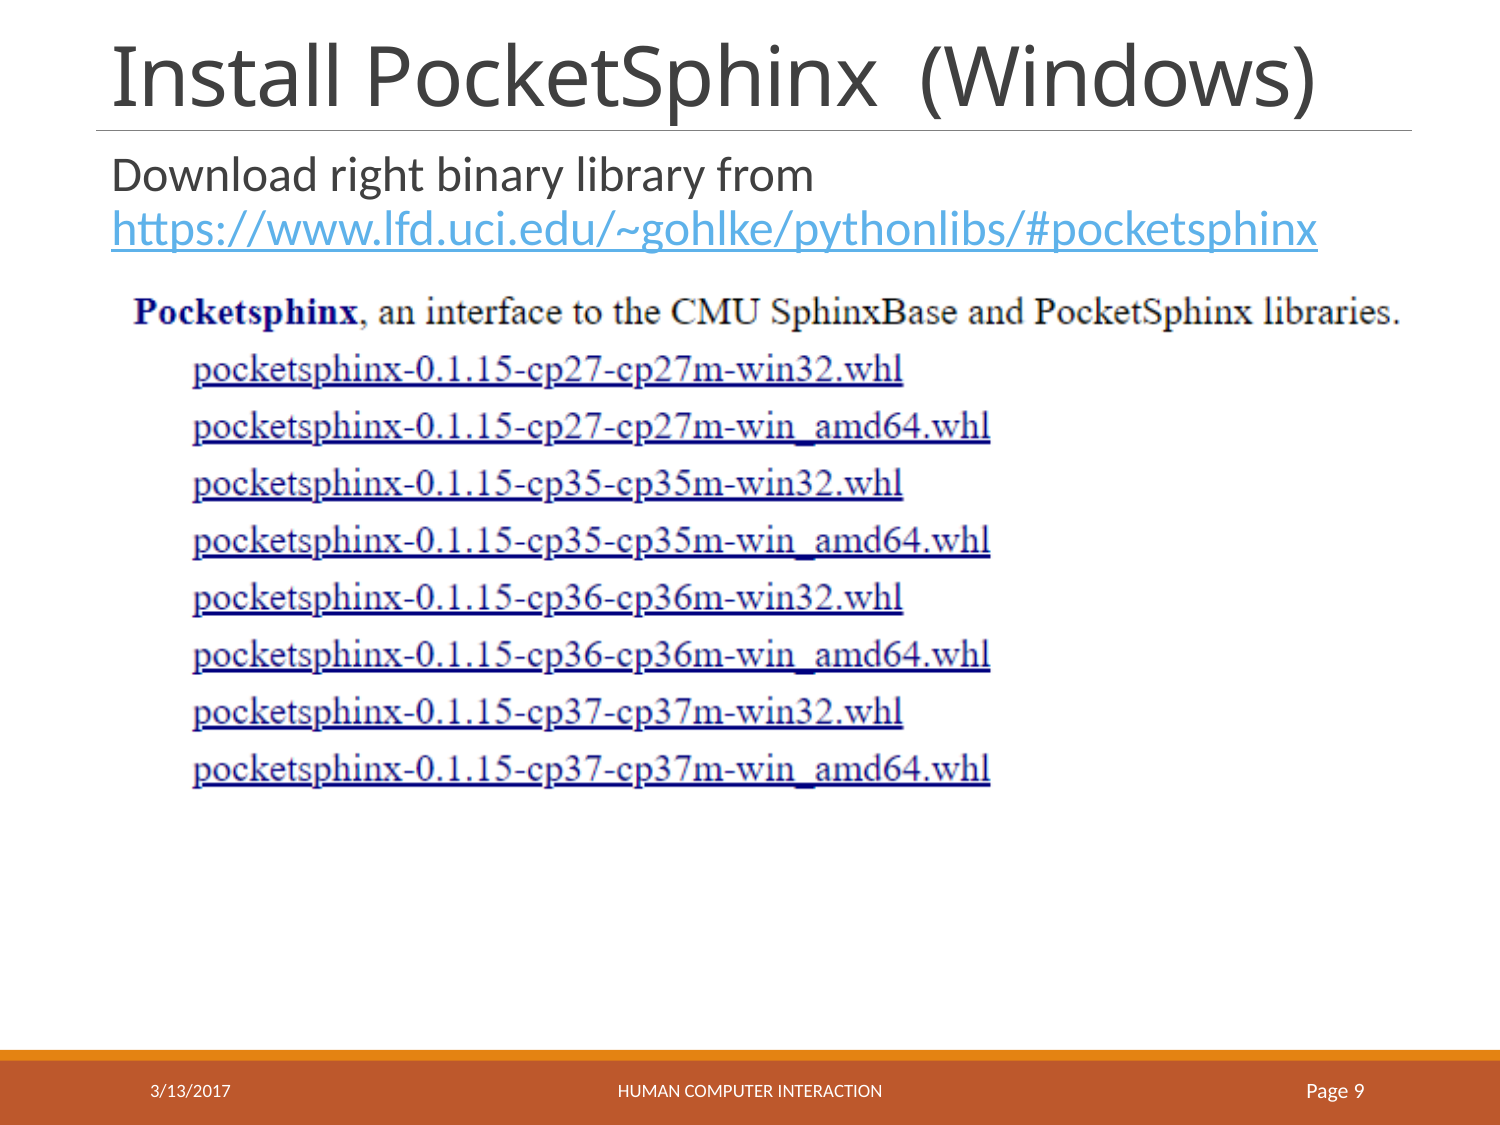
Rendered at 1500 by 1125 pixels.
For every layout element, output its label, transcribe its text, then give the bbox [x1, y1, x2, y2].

title Install PocketSphinx (Windows) [96, 19, 1413, 131]
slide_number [135, 1059, 440, 1120]
list Download right binary library from https://www.lfd.uci.edu/~gohlke/pythonlibs/#pocketsphinx [96, 140, 1413, 1034]
picture [123, 290, 1448, 803]
footer HUMAN COMPUTER INTERACTION [453, 1059, 1047, 1120]
slide_number Page 9 [1218, 1059, 1380, 1120]
